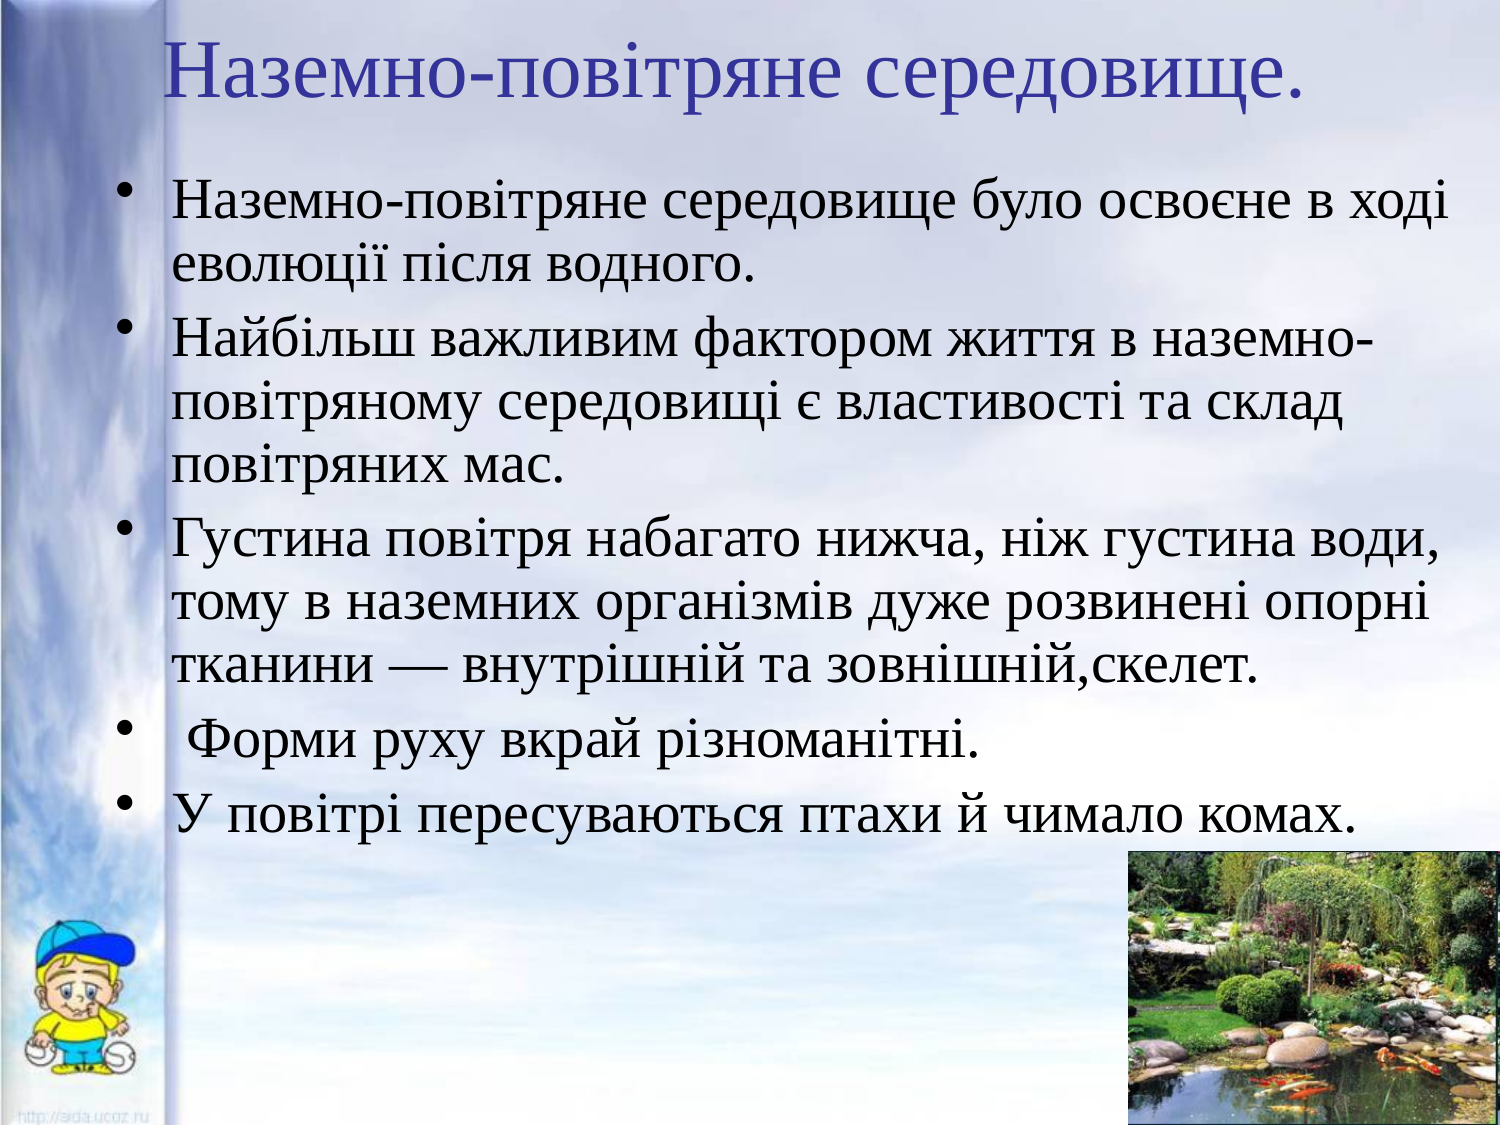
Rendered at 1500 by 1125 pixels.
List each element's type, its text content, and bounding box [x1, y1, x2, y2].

title Наземно-повітряне середовище. [147, 0, 1423, 128]
list Наземно-повітряне середовище було освоєне в ході еволюції після водного. Найбільш важливим фактором життя в наземно-повітряному середовищі є властивості та склад повітряних мас. Густина повітря набагато нижча, ніж густина води, тому в наземних організмів дуже розвинені опорні тканини — внутрішній та зовнішній,скелет. Форми руху вкрай різноманітні. У повітрі пересуваються птахи й чимало комах. [100, 160, 1500, 917]
picture [0, 0, 1500, 1125]
